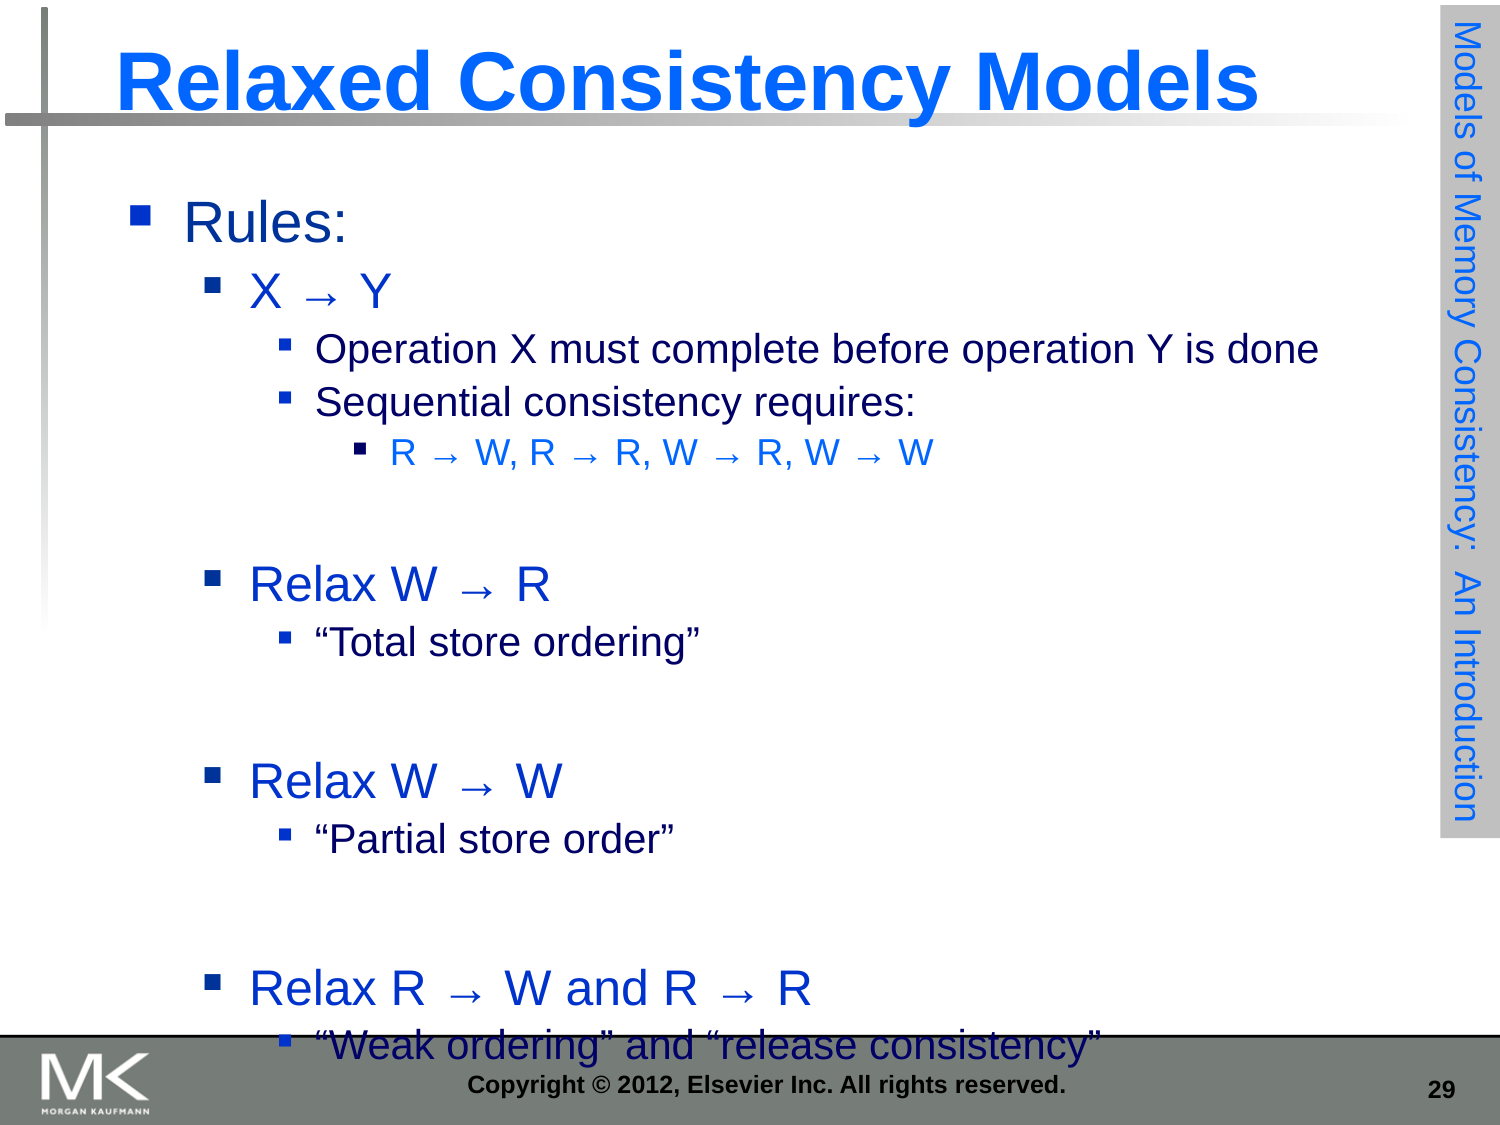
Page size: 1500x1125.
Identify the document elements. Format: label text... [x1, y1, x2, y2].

picture [29, 1046, 160, 1123]
title Relaxed Consistency Models [100, 18, 1440, 135]
list Rules: X → Y Operation X must complete before operation Y is done Sequential consistency requires: R → W, R → R, W → R, W → W Relax W → R “Total store ordering” Relax W → W “Partial store order” Relax R → W and R → R “Weak ordering” and “release consistency” [111, 184, 1470, 1024]
text_box Models of Memory Consistency: An Introduction [1440, 5, 1500, 839]
footer Copyright © 2012, Elsevier Inc. All rights reserved. [170, 1046, 1365, 1106]
